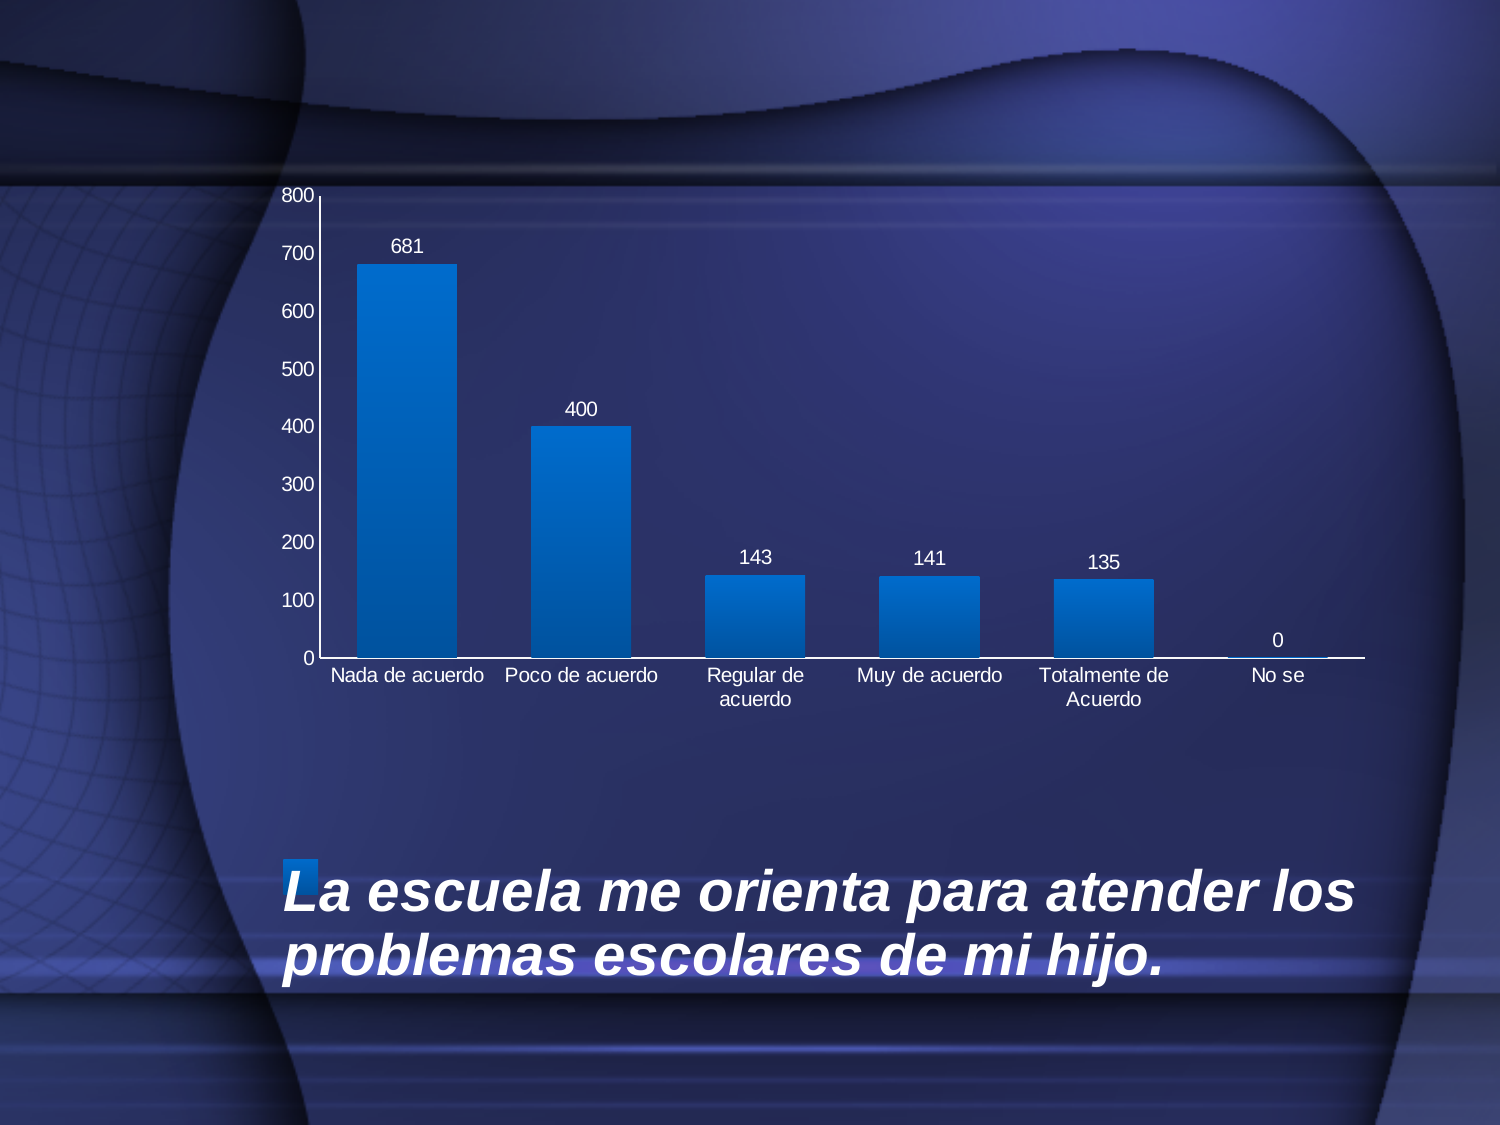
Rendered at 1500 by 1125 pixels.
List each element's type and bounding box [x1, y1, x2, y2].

chart [253, 172, 1389, 988]
picture [0, 0, 1500, 1125]
